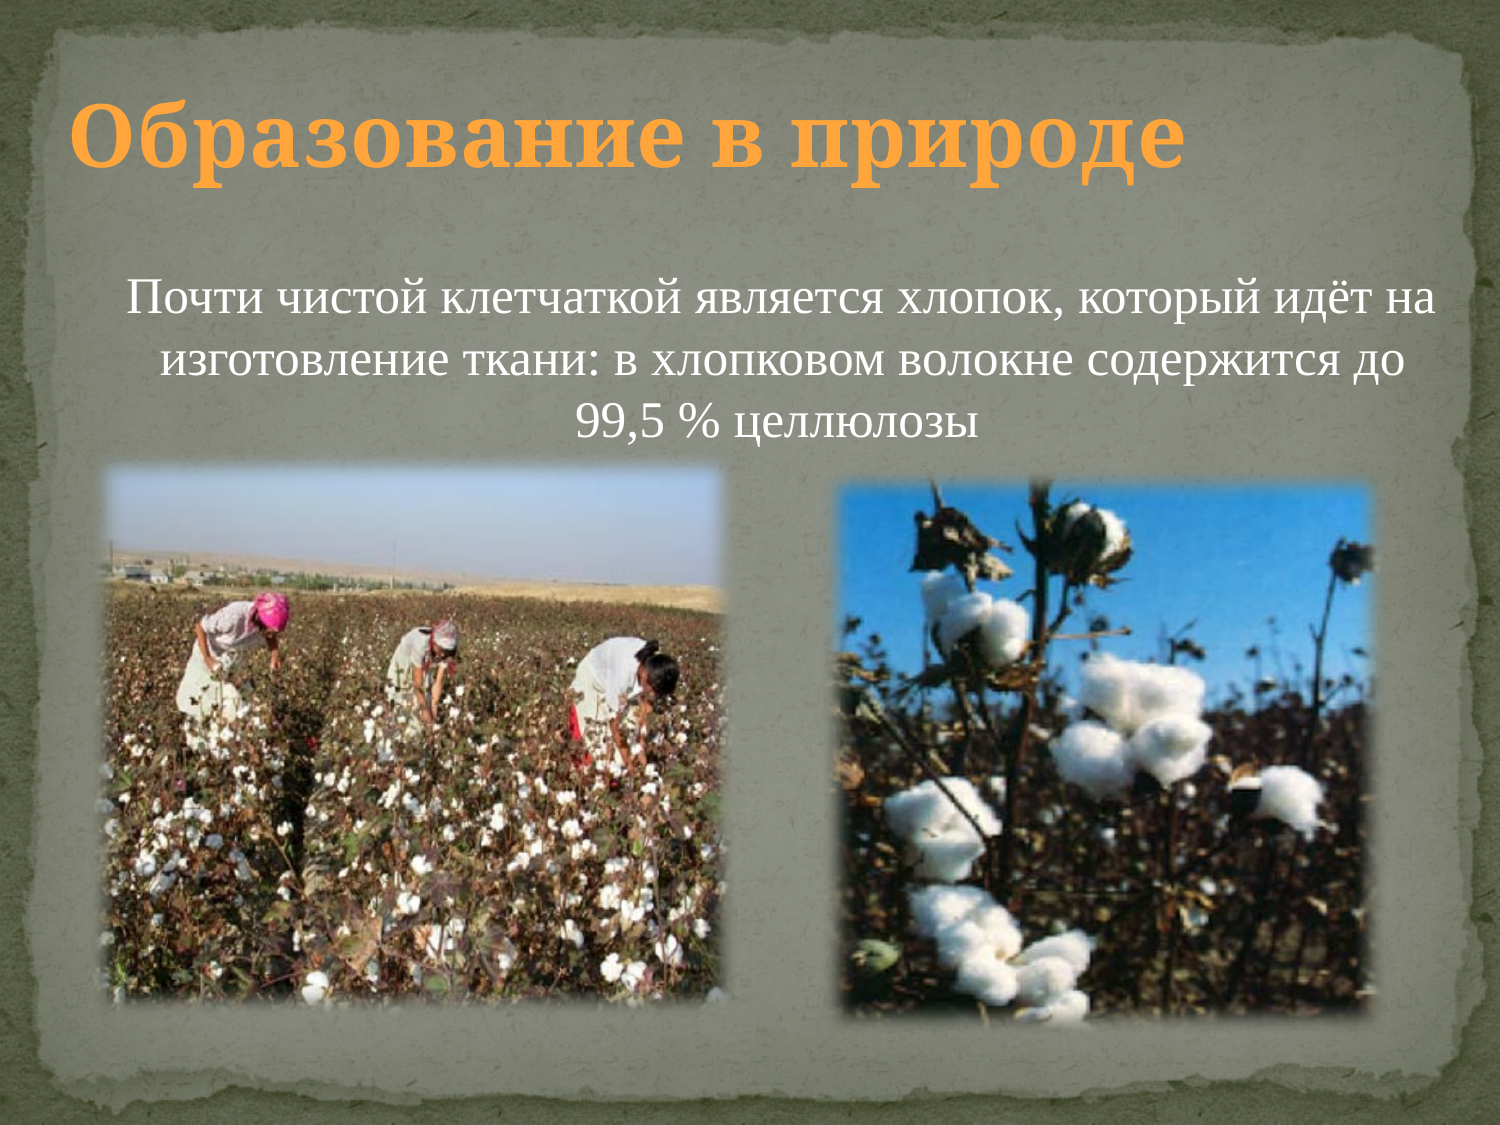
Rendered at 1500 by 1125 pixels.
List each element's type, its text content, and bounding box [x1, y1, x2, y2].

picture [90, 451, 738, 1017]
picture [822, 469, 1388, 1036]
title Образование в природе [53, 54, 1479, 193]
list Почти чистой клетчаткой является хлопок, который идёт на изготовление ткани: в хлопковом волокне содержится до 99,5 % целлюлозы [50, 254, 1475, 457]
